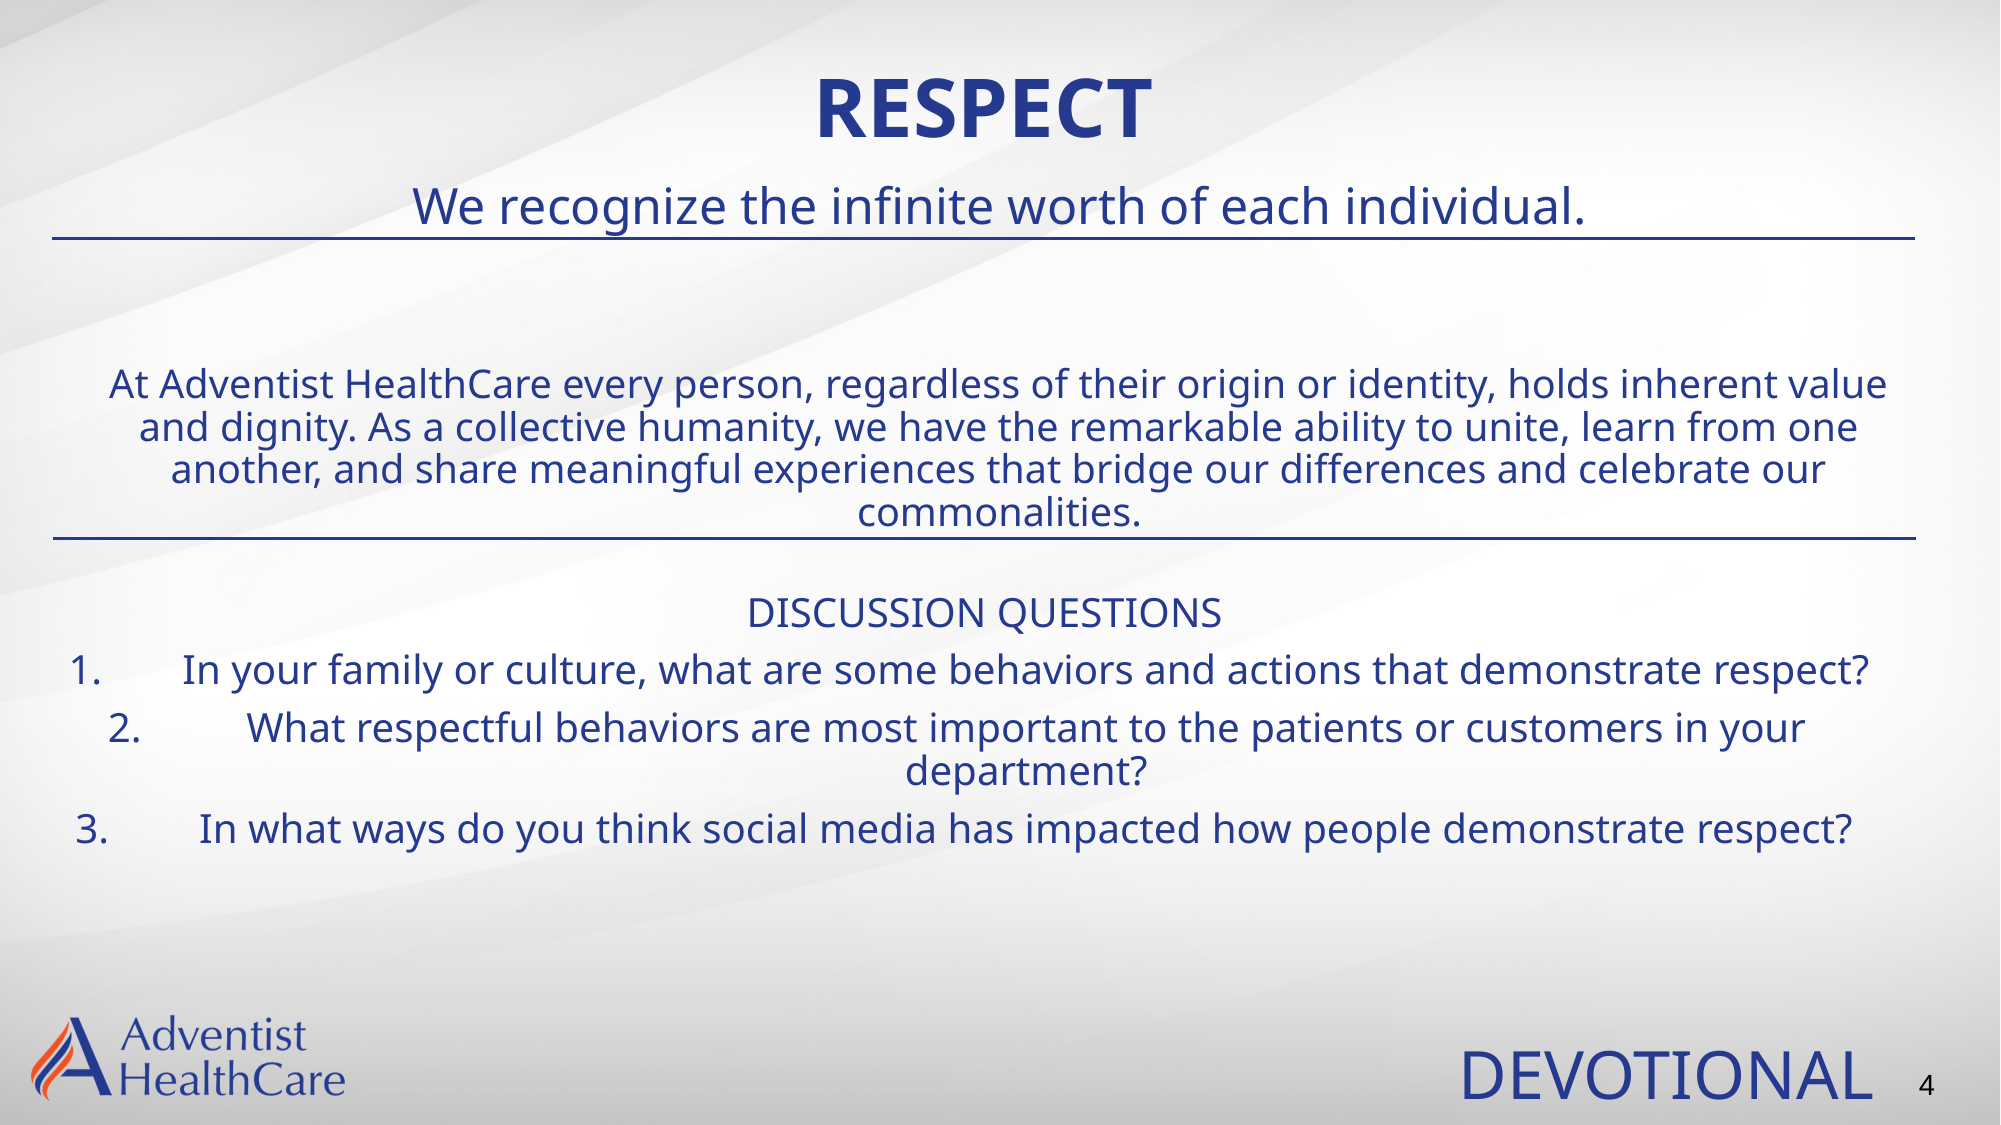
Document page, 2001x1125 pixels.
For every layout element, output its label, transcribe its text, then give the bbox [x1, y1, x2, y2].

text_box We recognize the infinite worth of each individual. [68, 174, 1932, 260]
text_box At Adventist HealthCare every person, regardless of their origin or identity, holds inherent value and dignity. As a collective humanity, we have the remarkable ability to unite, learn from one another, and share meaningful experiences that bridge our differences and celebrate our commonalities. [68, 356, 1932, 544]
picture [0, 0, 2001, 1125]
text_box 4 [1736, 1058, 1950, 1113]
text_box RESPECT [52, 29, 1915, 204]
text_box DEVOTIONAL [335, 1025, 1890, 1097]
list DISCUSSION QUESTIONS In your family or culture, what are some behaviors and actions that demonstrate respect? What respectful behaviors are most important to the patients or customers in your department? In what ways do you think social media has impacted how people demonstrate respect? [53, 584, 1916, 904]
